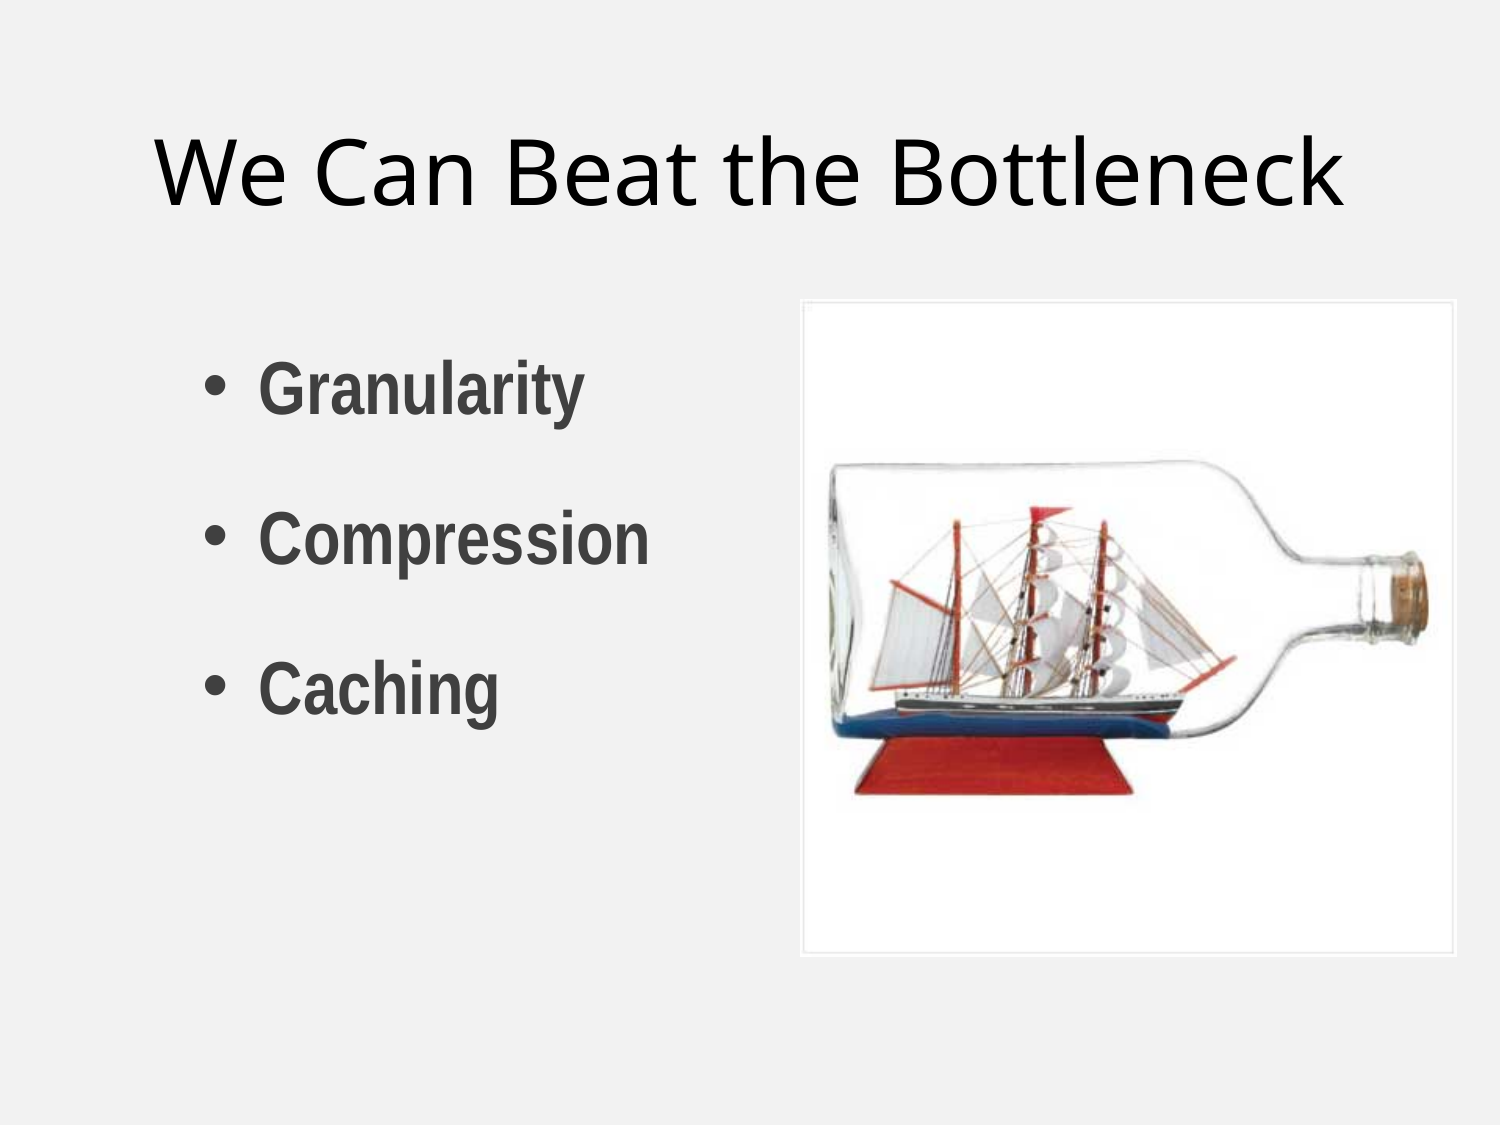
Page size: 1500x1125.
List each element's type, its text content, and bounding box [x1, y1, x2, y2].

title We Can Beat the Bottleneck [75, 99, 1425, 238]
picture [799, 299, 1457, 957]
text_box Granularity Compression Caching [187, 287, 1250, 963]
